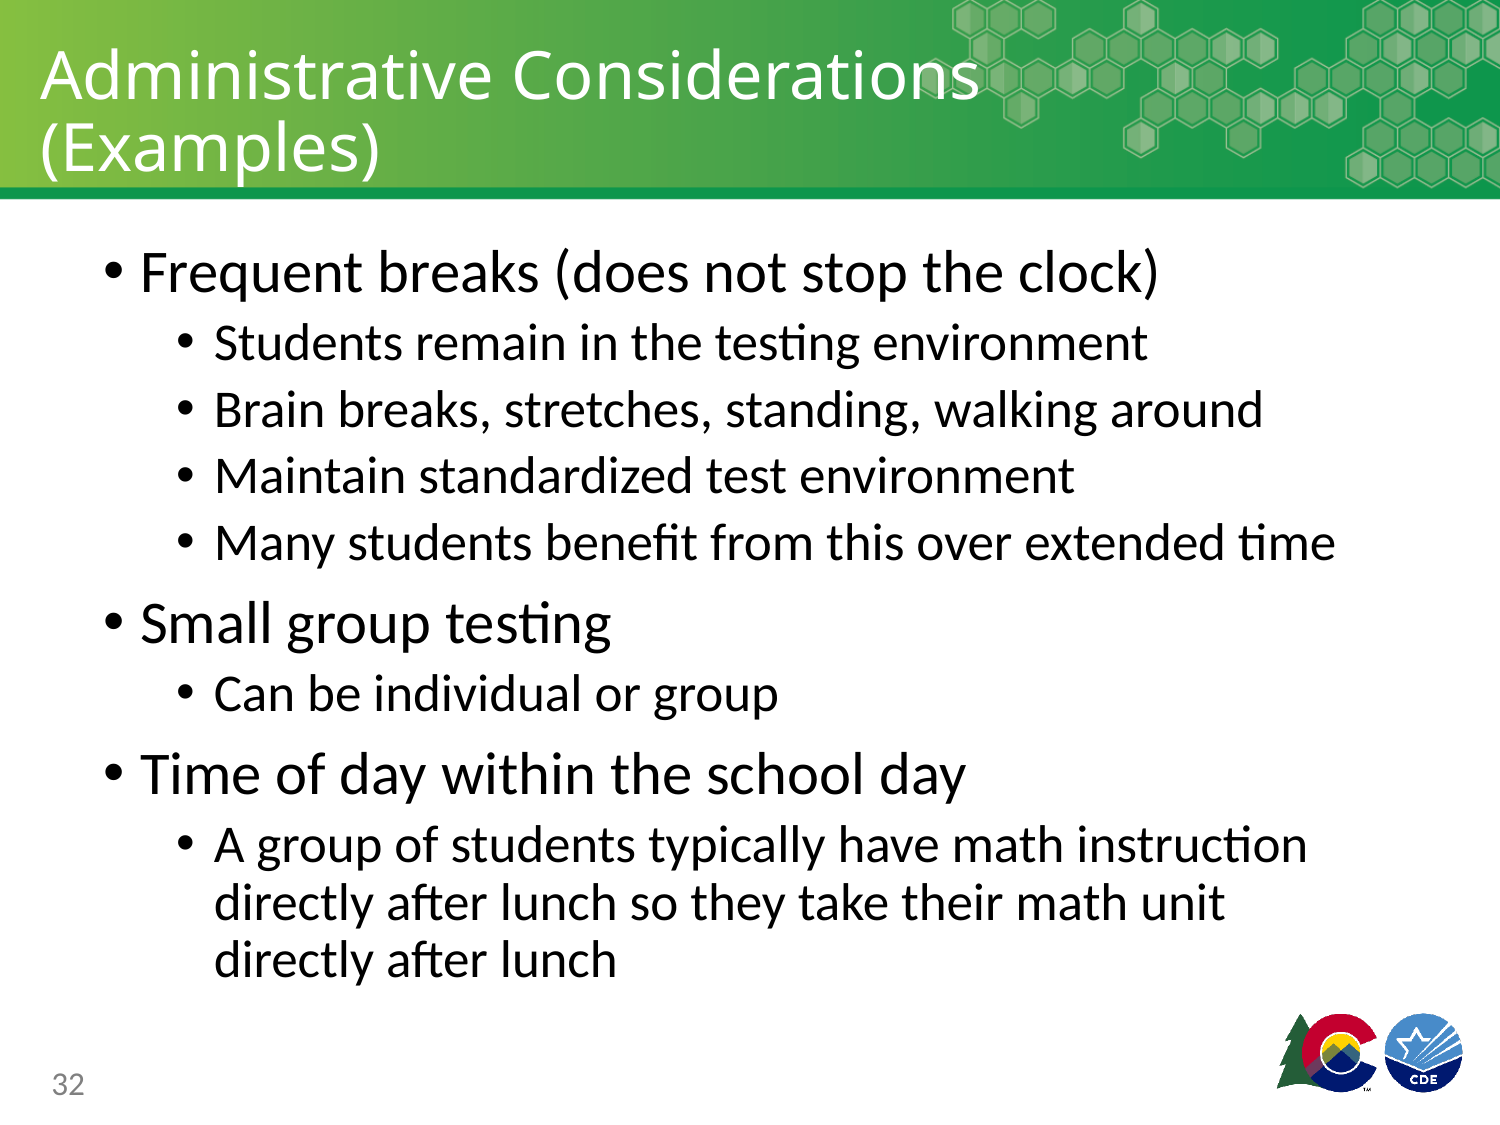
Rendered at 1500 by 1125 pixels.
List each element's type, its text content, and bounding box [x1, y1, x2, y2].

list Frequent breaks (does not stop the clock) Students remain in the testing environment Brain breaks, stretches, standing, walking around Maintain standardized test environment Many students benefit from this over extended time Small group testing Can be individual or group Time of day within the school day A group of students typically have math instruction directly after lunch so they take their math unit directly after lunch [103, 240, 1397, 1002]
picture [0, 0, 1500, 200]
picture [1275, 1012, 1463, 1093]
title Administrative Considerations (Examples) [40, 41, 1038, 166]
slide_number 32 [36, 1054, 375, 1115]
